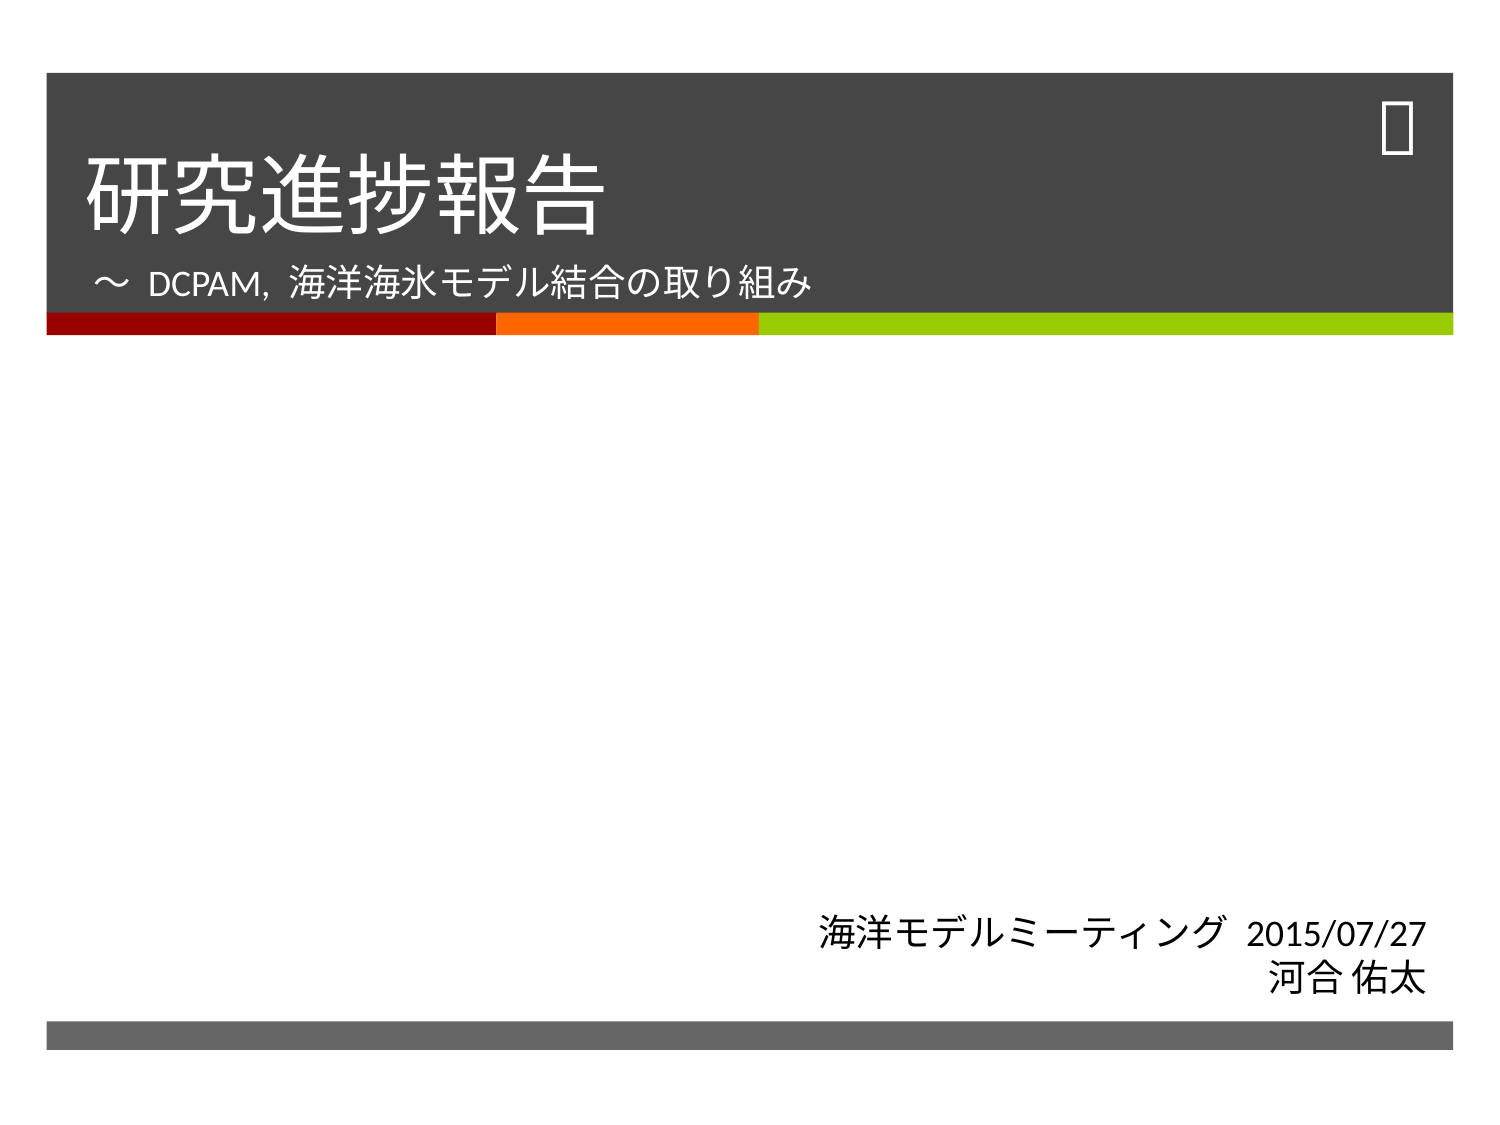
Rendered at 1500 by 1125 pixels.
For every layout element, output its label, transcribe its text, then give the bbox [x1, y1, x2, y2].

text_box 海洋モデルミーティング 2015/07/27 河合 佑太 [507, 901, 1442, 1007]
subtitle 〜 DCPAM, 海洋海氷モデル結合の取り組み [78, 251, 1351, 331]
title 研究進捗報告 [69, 73, 1351, 253]
